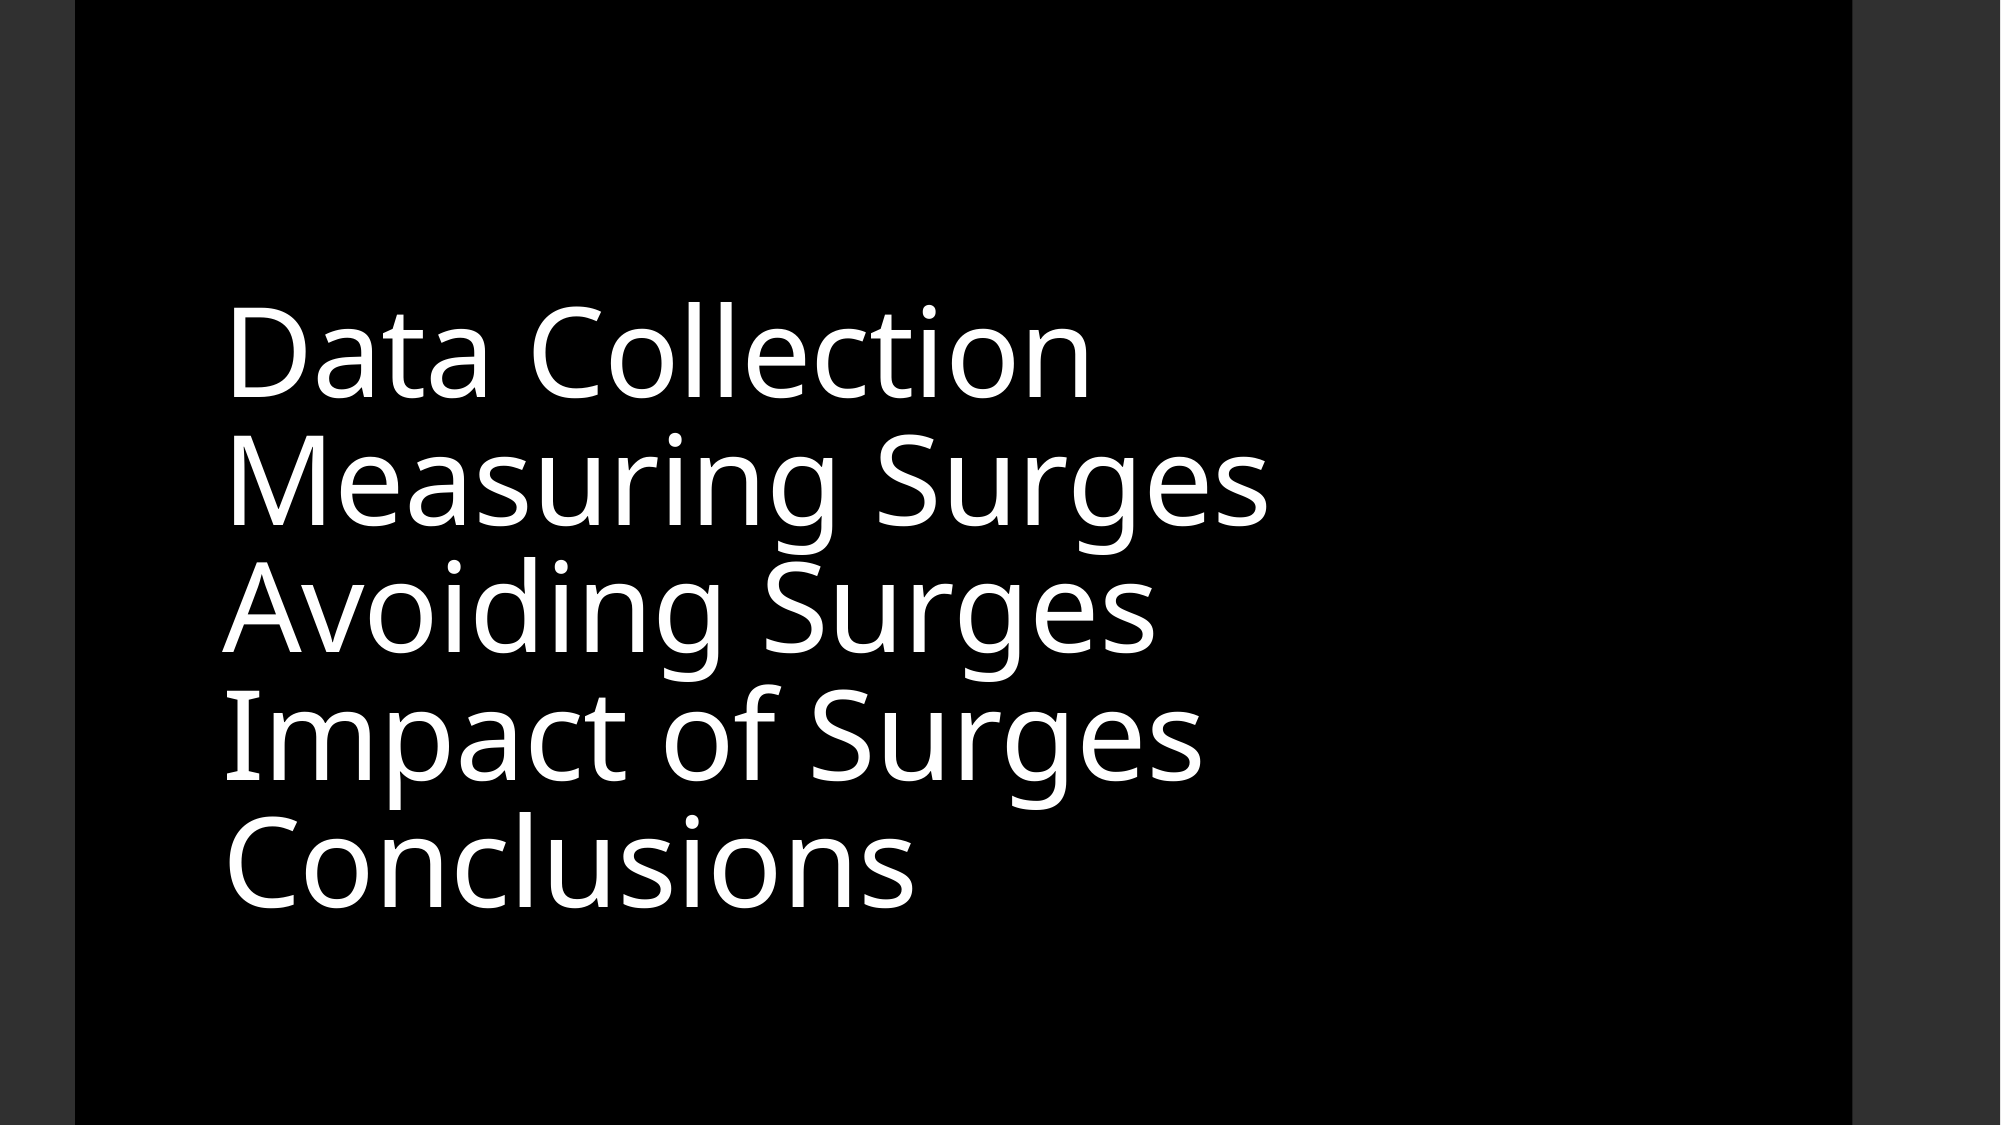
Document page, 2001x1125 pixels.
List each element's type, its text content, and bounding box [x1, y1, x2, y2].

title Data Collection Measuring Surges Avoiding Surges Impact of Surges Conclusions [206, 124, 1752, 941]
